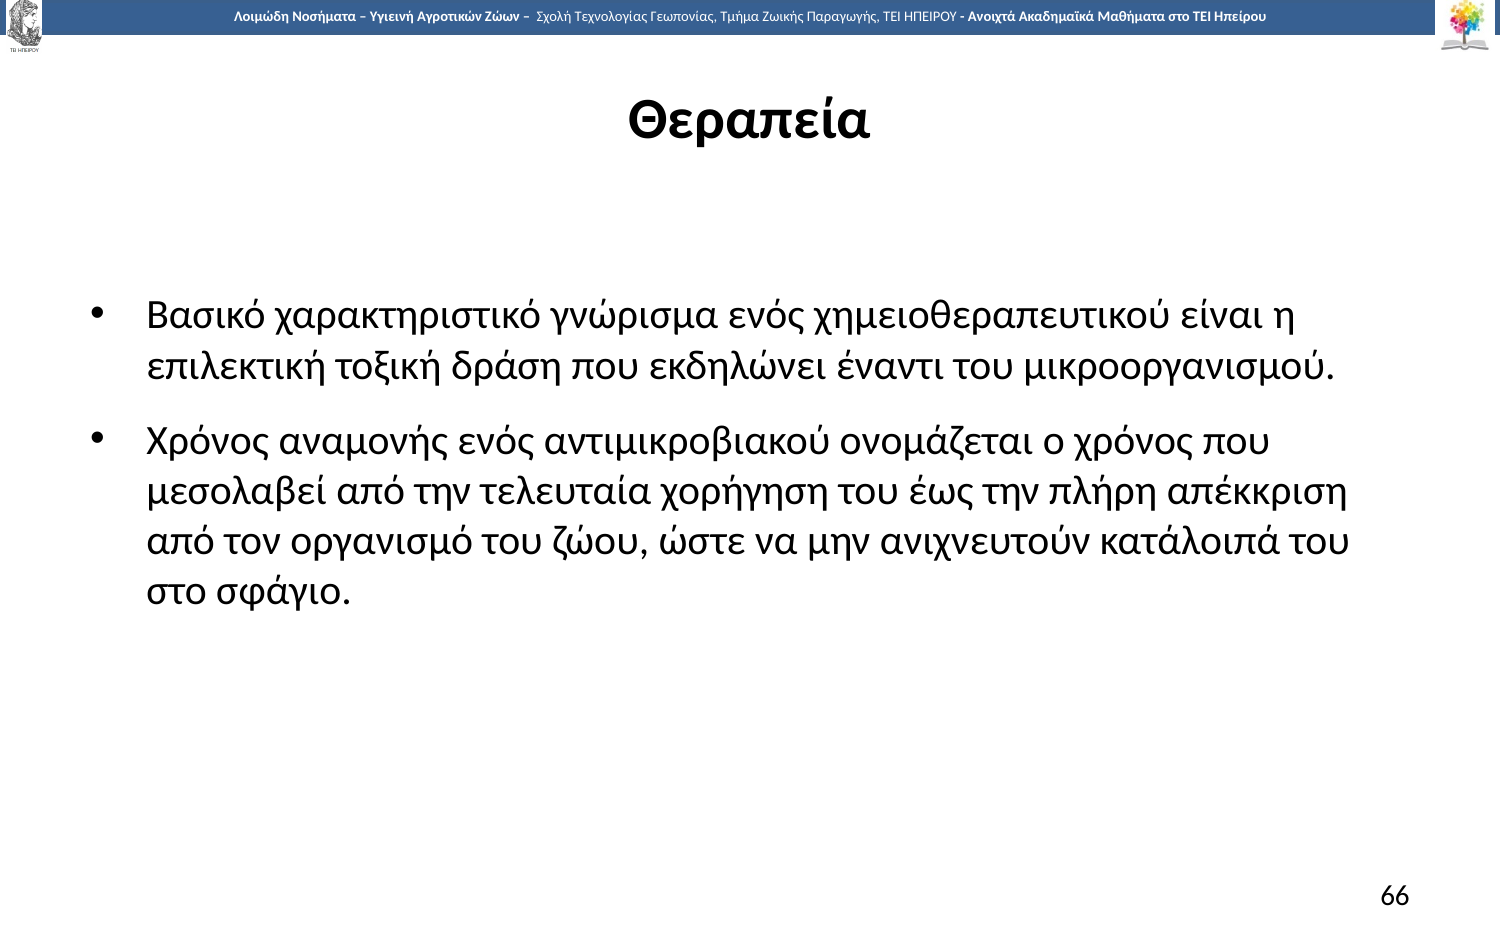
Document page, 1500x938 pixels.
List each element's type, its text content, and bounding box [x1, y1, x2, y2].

slide_number 66 [1074, 868, 1425, 919]
picture [1435, 0, 1495, 52]
list Βασικό χαρακτηριστικό γνώρισμα ενός χημειοθεραπευτικού είναι η επιλεκτική τοξική δράση που εκδηλώνει έναντι του μικροοργανισμού. Χρόνος αναμονής ενός αντιμικροβιακού ονομάζεται ο χρόνος που μεσολαβεί από την τελευταία χορήγηση του έως την πλήρη απέκκριση από τον οργανισμό του ζώου, ώστε να μην ανιχνευτούν κατάλοιπά του στο σφάγιο. [75, 279, 1425, 838]
title Θεραπεία [75, 37, 1425, 194]
picture [6, 0, 42, 54]
